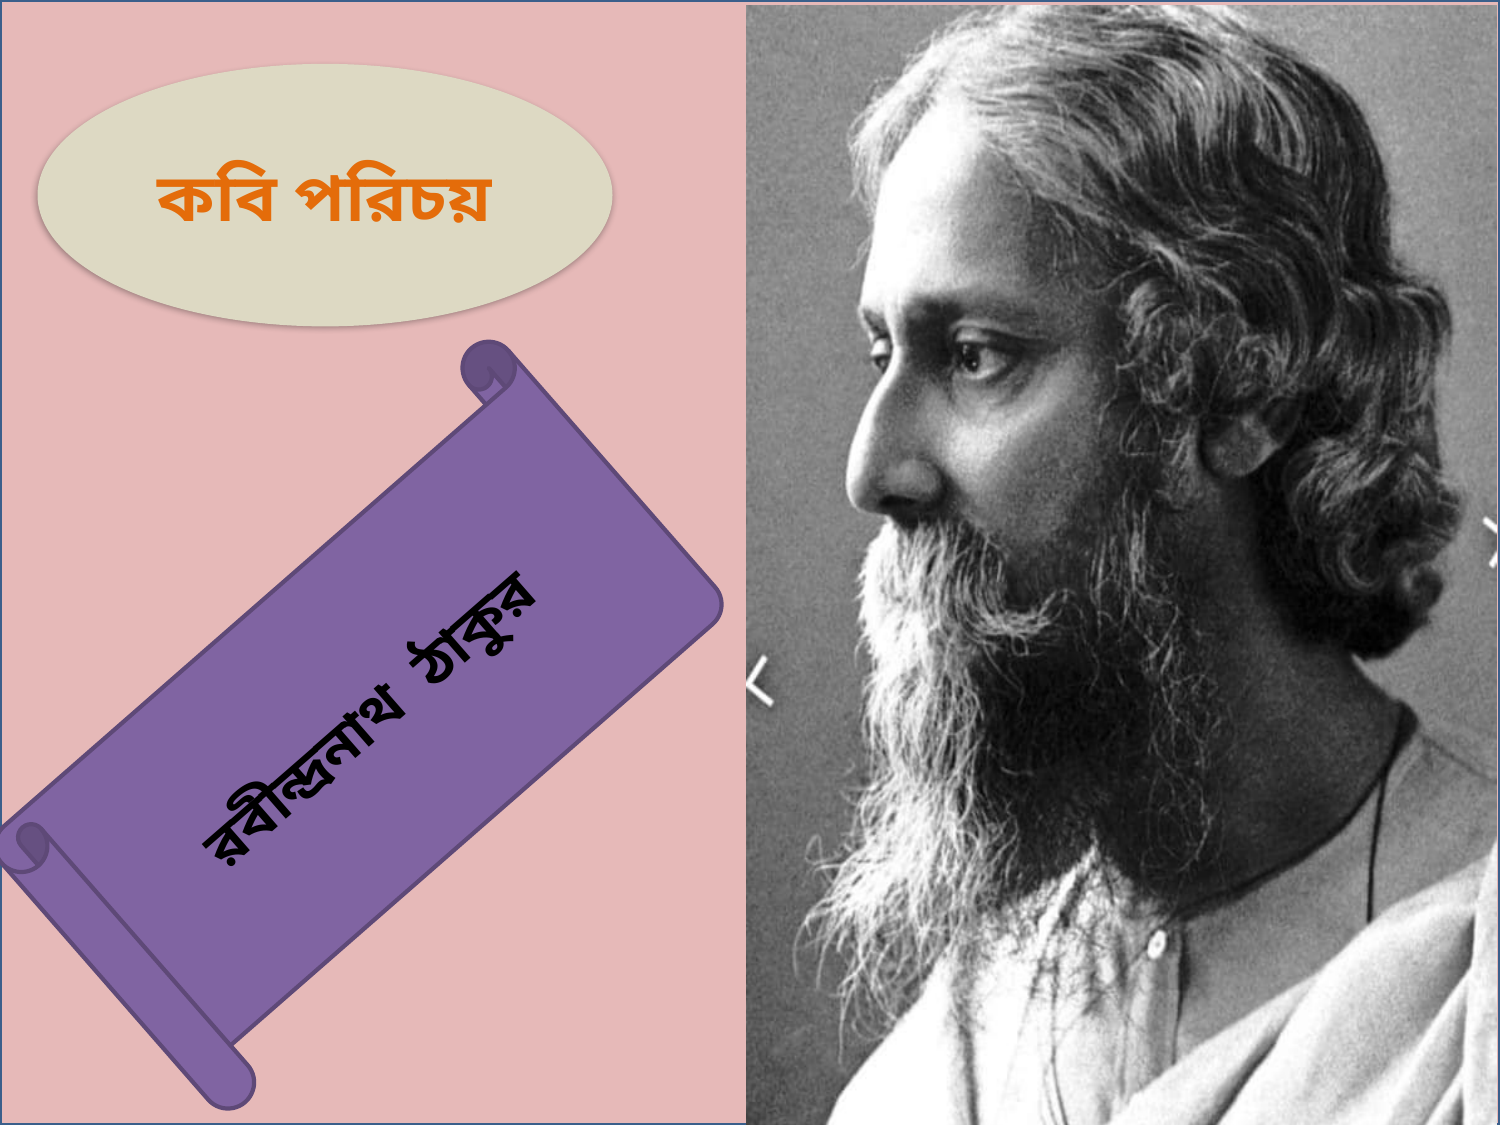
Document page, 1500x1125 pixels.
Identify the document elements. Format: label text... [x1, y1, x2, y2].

text_box রবীন্দ্রনাথ ঠাকুর [0, 339, 724, 1111]
text_box [0, 0, 1500, 1125]
text_box কবি পরিচয় [37, 63, 613, 327]
picture [746, 5, 1497, 1125]
